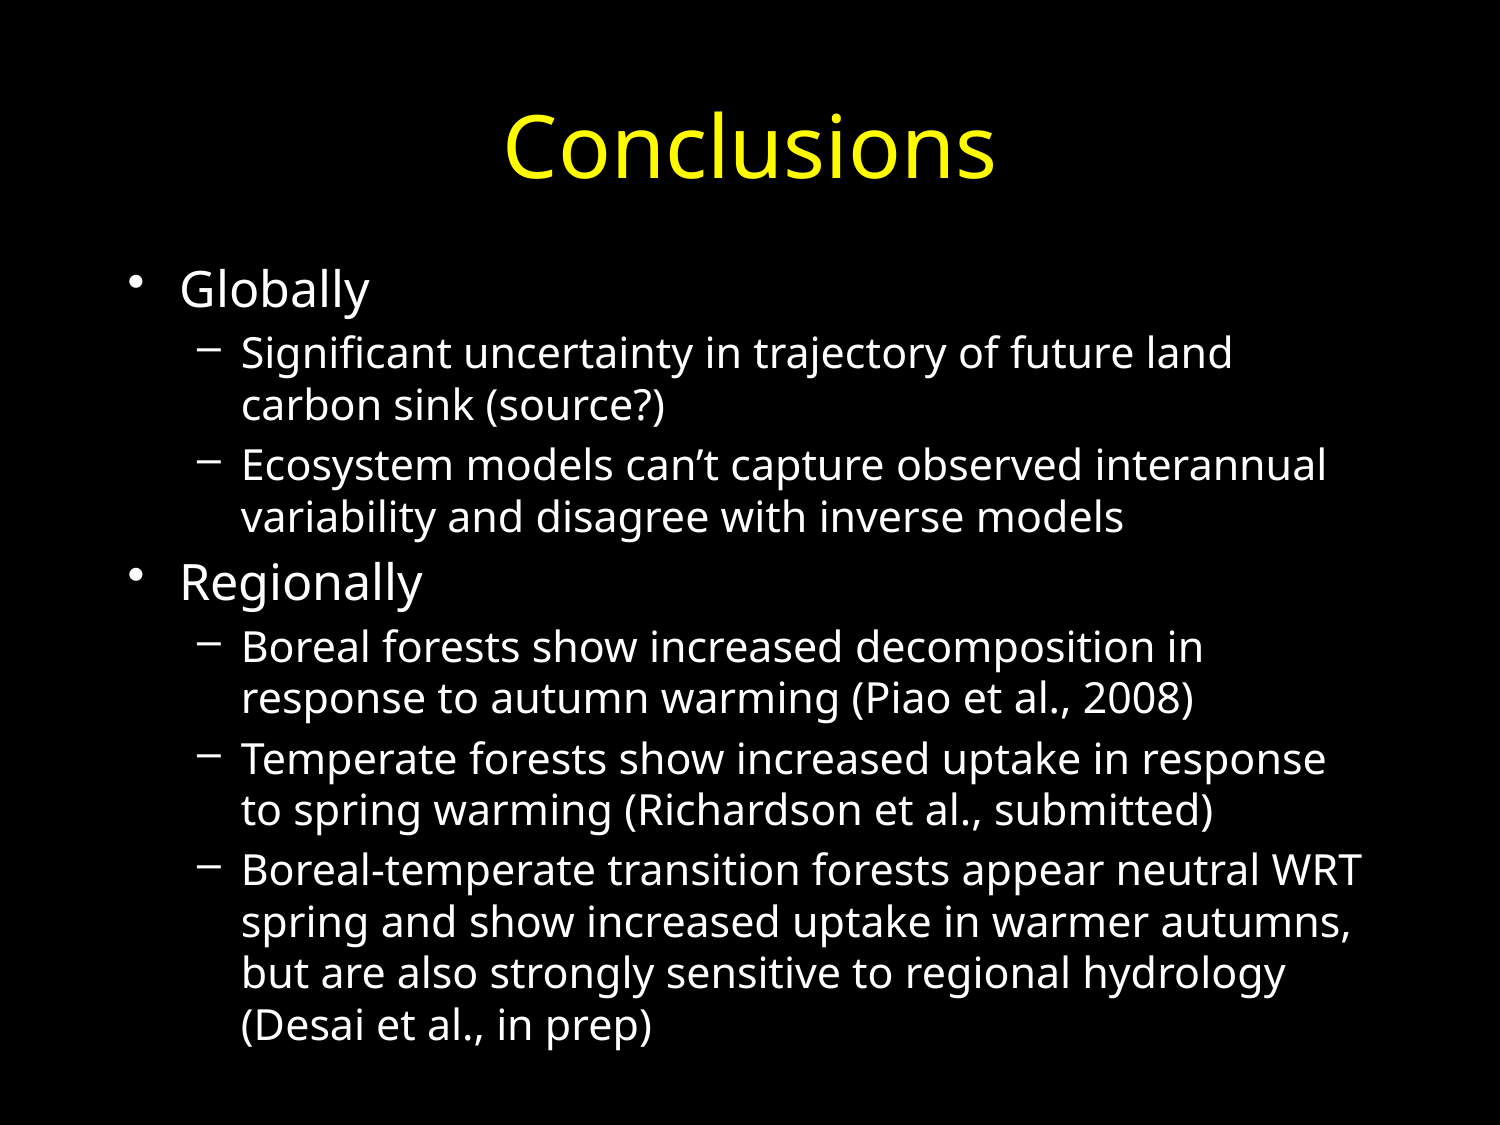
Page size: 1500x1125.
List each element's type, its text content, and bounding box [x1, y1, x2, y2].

list Globally Significant uncertainty in trajectory of future land carbon sink (source?) Ecosystem models can’t capture observed interannual variability and disagree with inverse models Regionally Boreal forests show increased decomposition in response to autumn warming (Piao et al., 2008) Temperate forests show increased uptake in response to spring warming (Richardson et al., submitted) Boreal-temperate transition forests appear neutral WRT spring and show increased uptake in warmer autumns, but are also strongly sensitive to regional hydrology (Desai et al., in prep) [112, 249, 1388, 1076]
title Conclusions [112, 49, 1388, 238]
